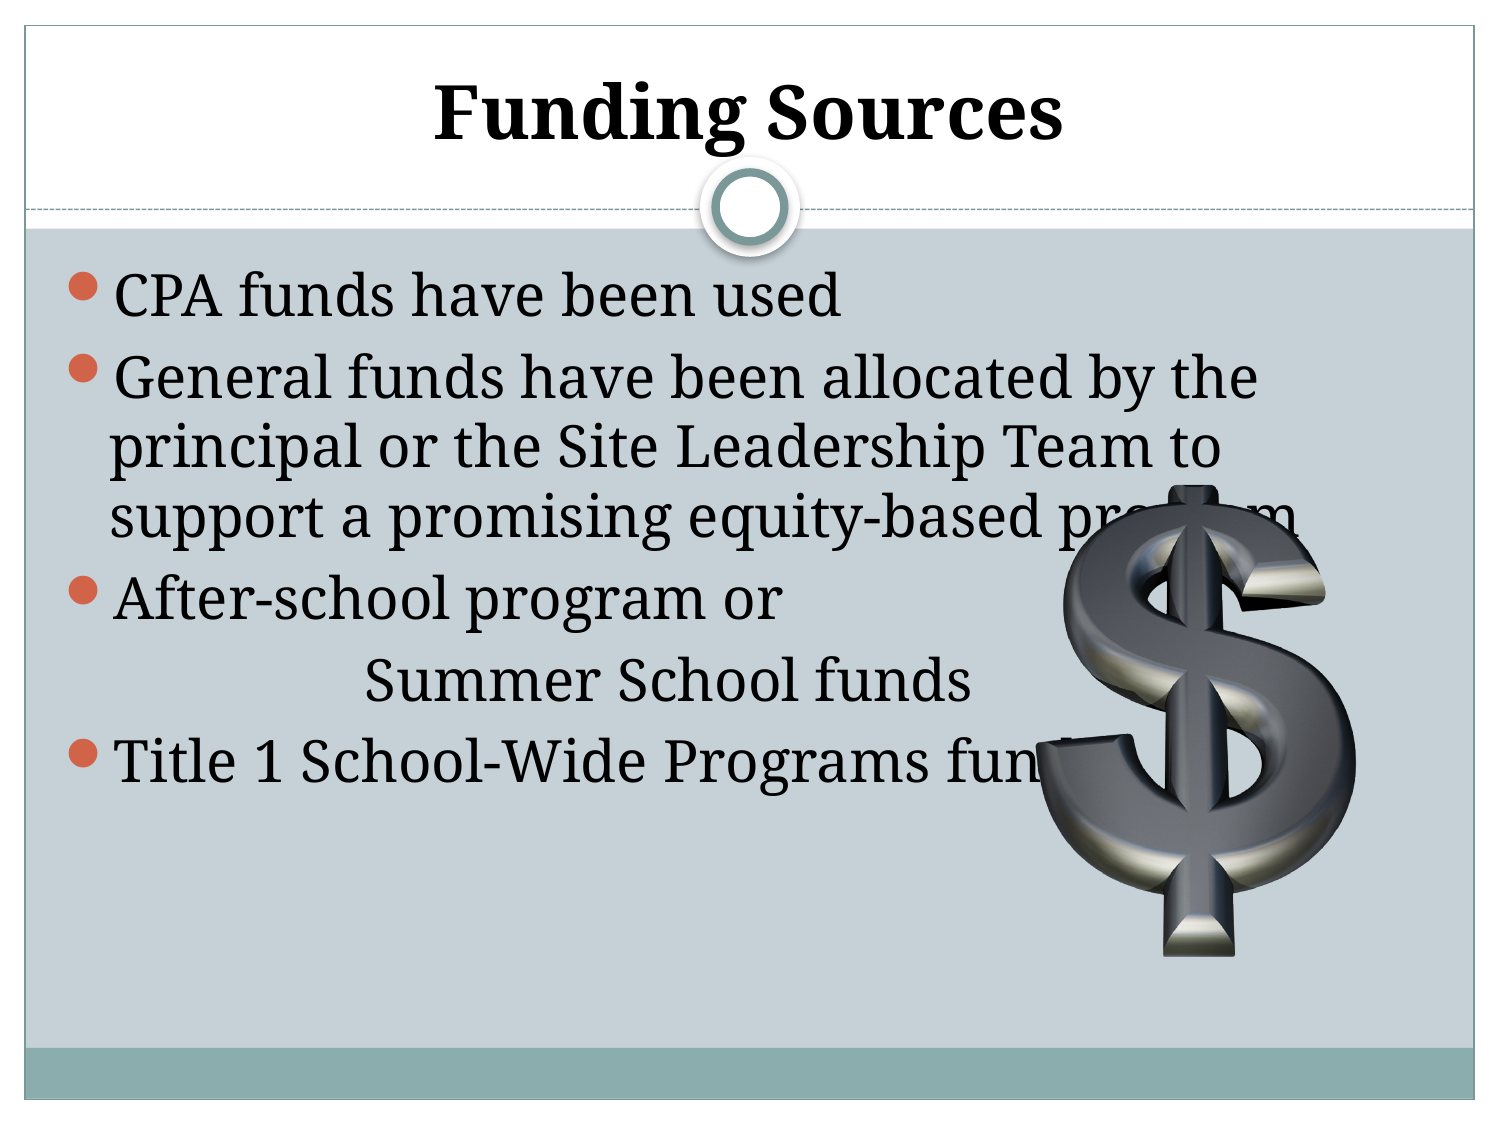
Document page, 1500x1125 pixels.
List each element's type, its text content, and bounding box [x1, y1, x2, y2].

title Funding Sources [49, 37, 1450, 162]
list CPA funds have been used General funds have been allocated by the principal or the Site Leadership Team to support a promising equity-based program After-school program or Summer School funds Title 1 School-Wide Programs funds [49, 250, 1445, 1001]
picture [1024, 474, 1367, 967]
